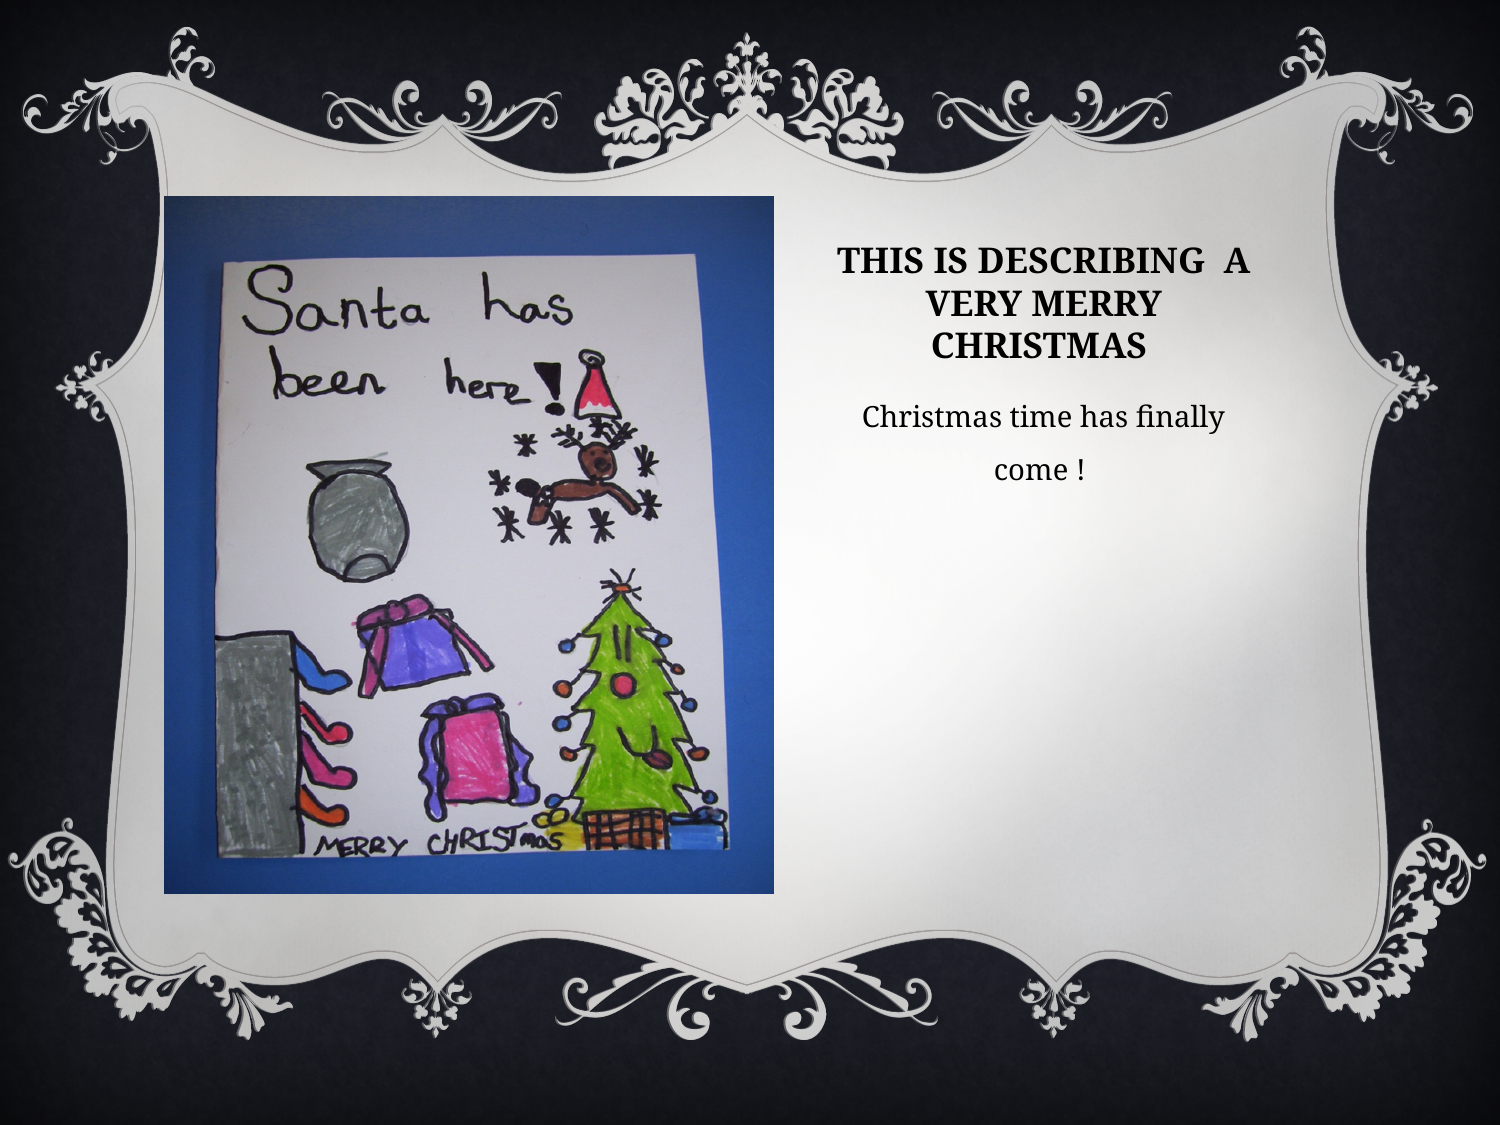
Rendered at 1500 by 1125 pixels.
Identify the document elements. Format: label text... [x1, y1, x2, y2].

list Christmas time has finally come ! [812, 373, 1275, 846]
title This is describing a very merry christmas [812, 275, 1275, 373]
picture [0, 0, 1500, 1125]
